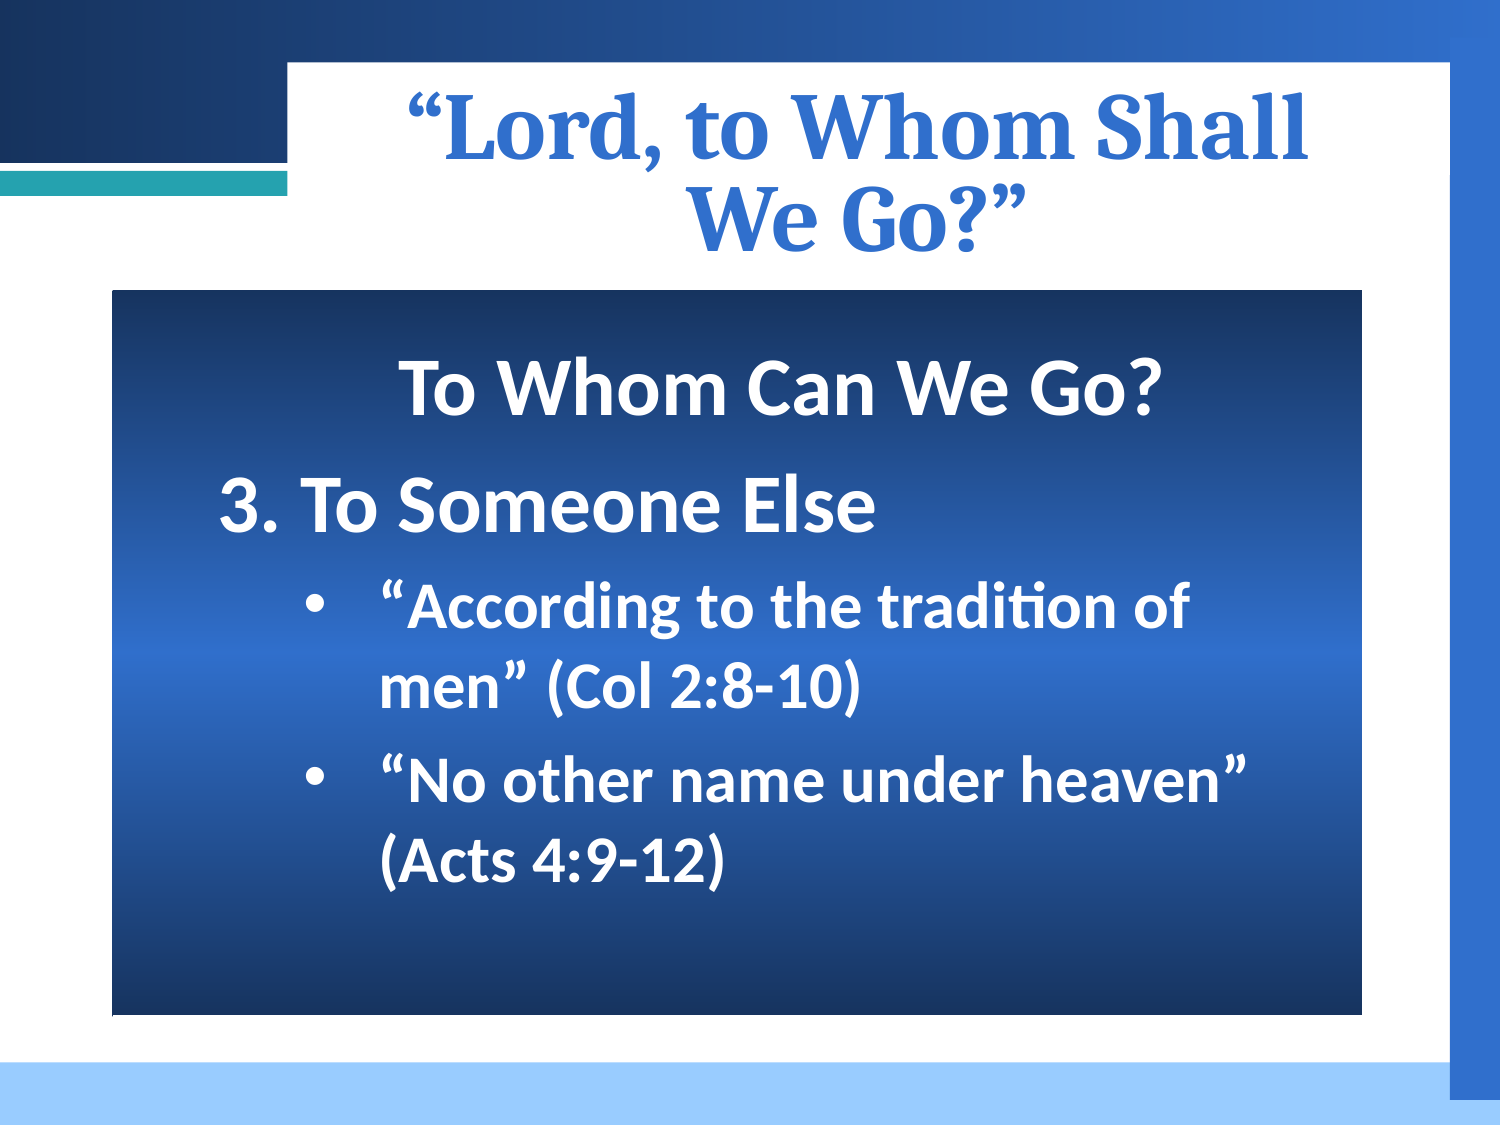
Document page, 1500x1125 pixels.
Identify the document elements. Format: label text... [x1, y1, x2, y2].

title “Lord, to Whom Shall We Go?” [331, 108, 1385, 248]
table_header [113, 290, 1362, 1015]
text_box To Whom Can We Go? 3. To Someone Else “According to the tradition of men” (Col 2:8-10) “No other name under heaven” (Acts 4:9-12) [137, 324, 1363, 903]
